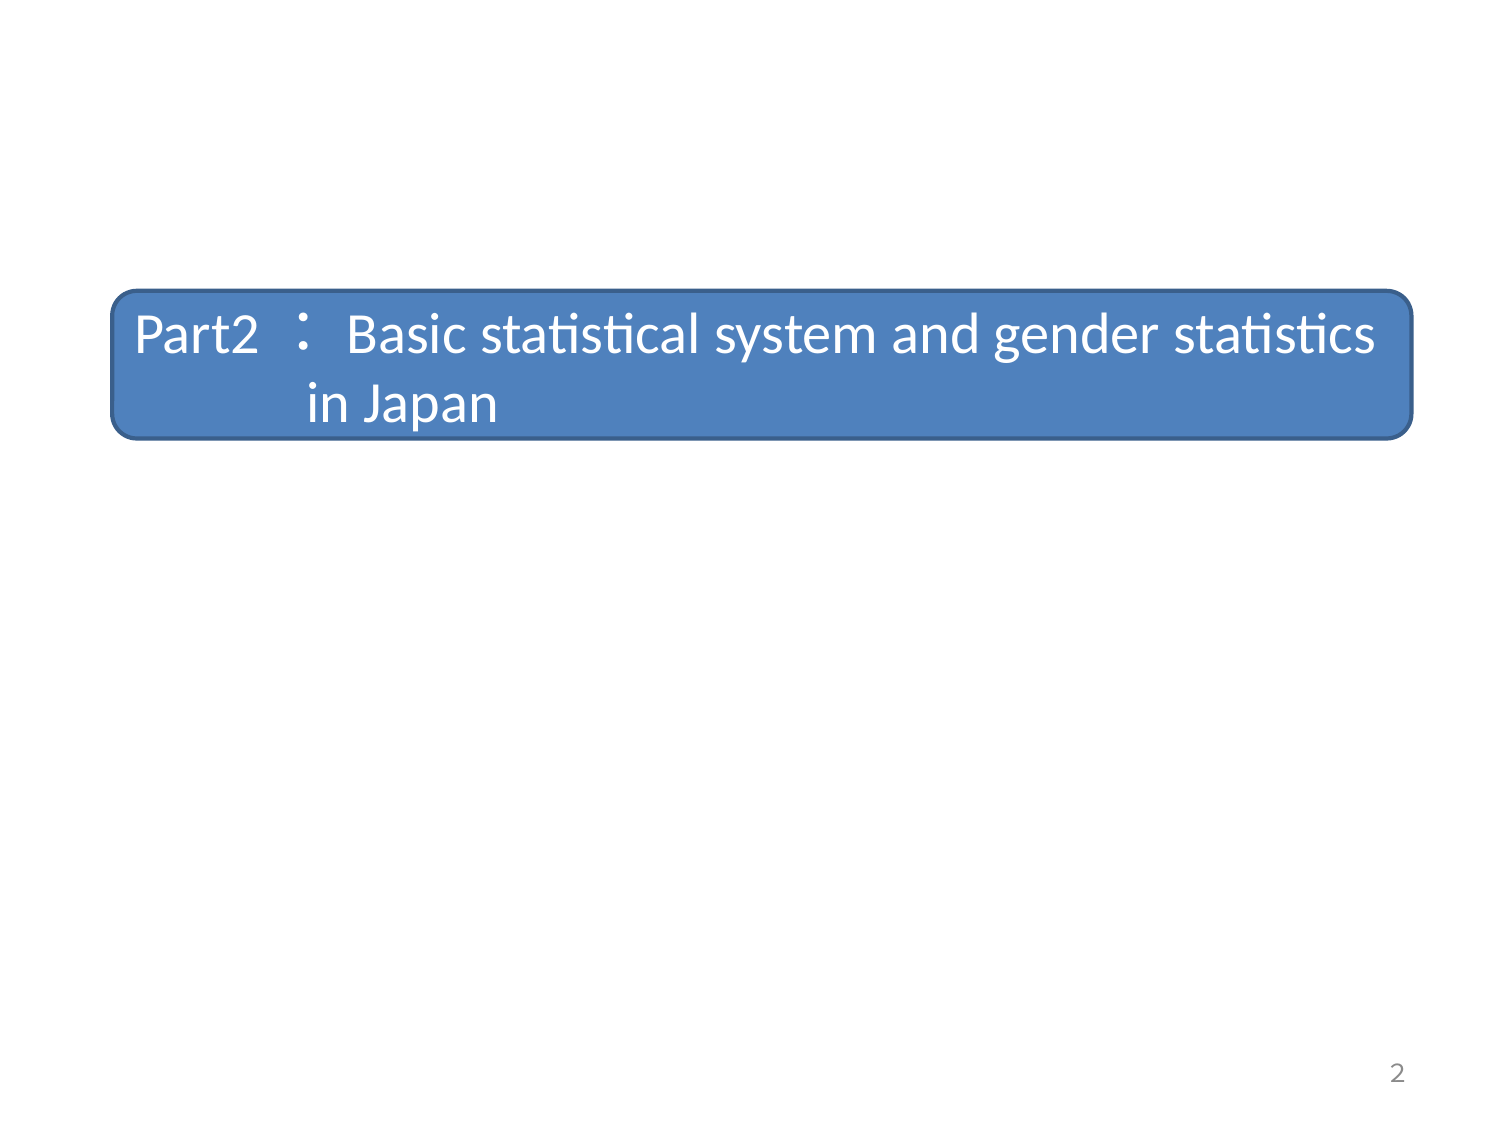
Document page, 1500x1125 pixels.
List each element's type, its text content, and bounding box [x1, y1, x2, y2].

slide_number ２ [1074, 1042, 1425, 1103]
text_box Part2：Basic statistical system and gender statistics in Japan [110, 288, 1414, 441]
